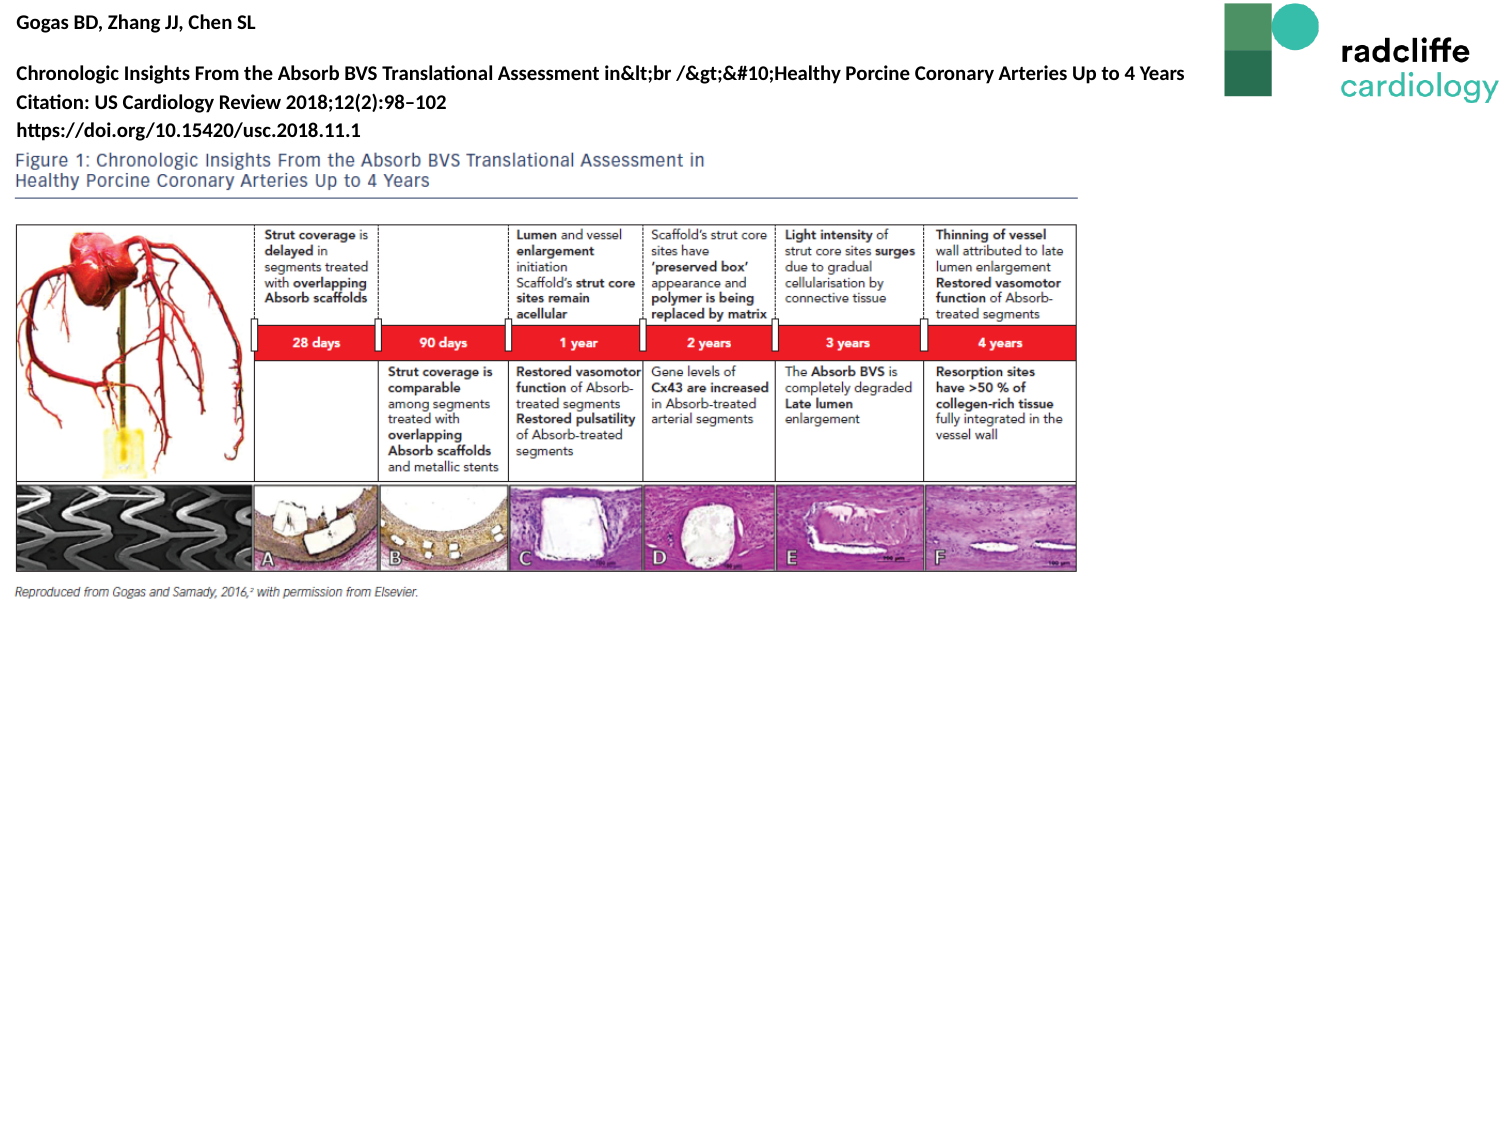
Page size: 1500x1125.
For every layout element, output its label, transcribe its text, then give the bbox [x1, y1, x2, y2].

text_box https://doi.org/10.15420/usc.2018.11.1 [1, 109, 1500, 150]
text_box Citation: US Cardiology Review 2018;12(2):98–102 [1, 81, 1500, 109]
picture [1, 141, 1096, 604]
picture [1224, 1, 1499, 104]
text_box Chronologic Insights From the Absorb BVS Translational Assessment in&lt;br /&gt;&#10;Healthy Porcine Coronary Arteries Up to 4 Years [1, 51, 1224, 81]
text_box Gogas BD, Zhang JJ, Chen SL [1, 1, 939, 42]
